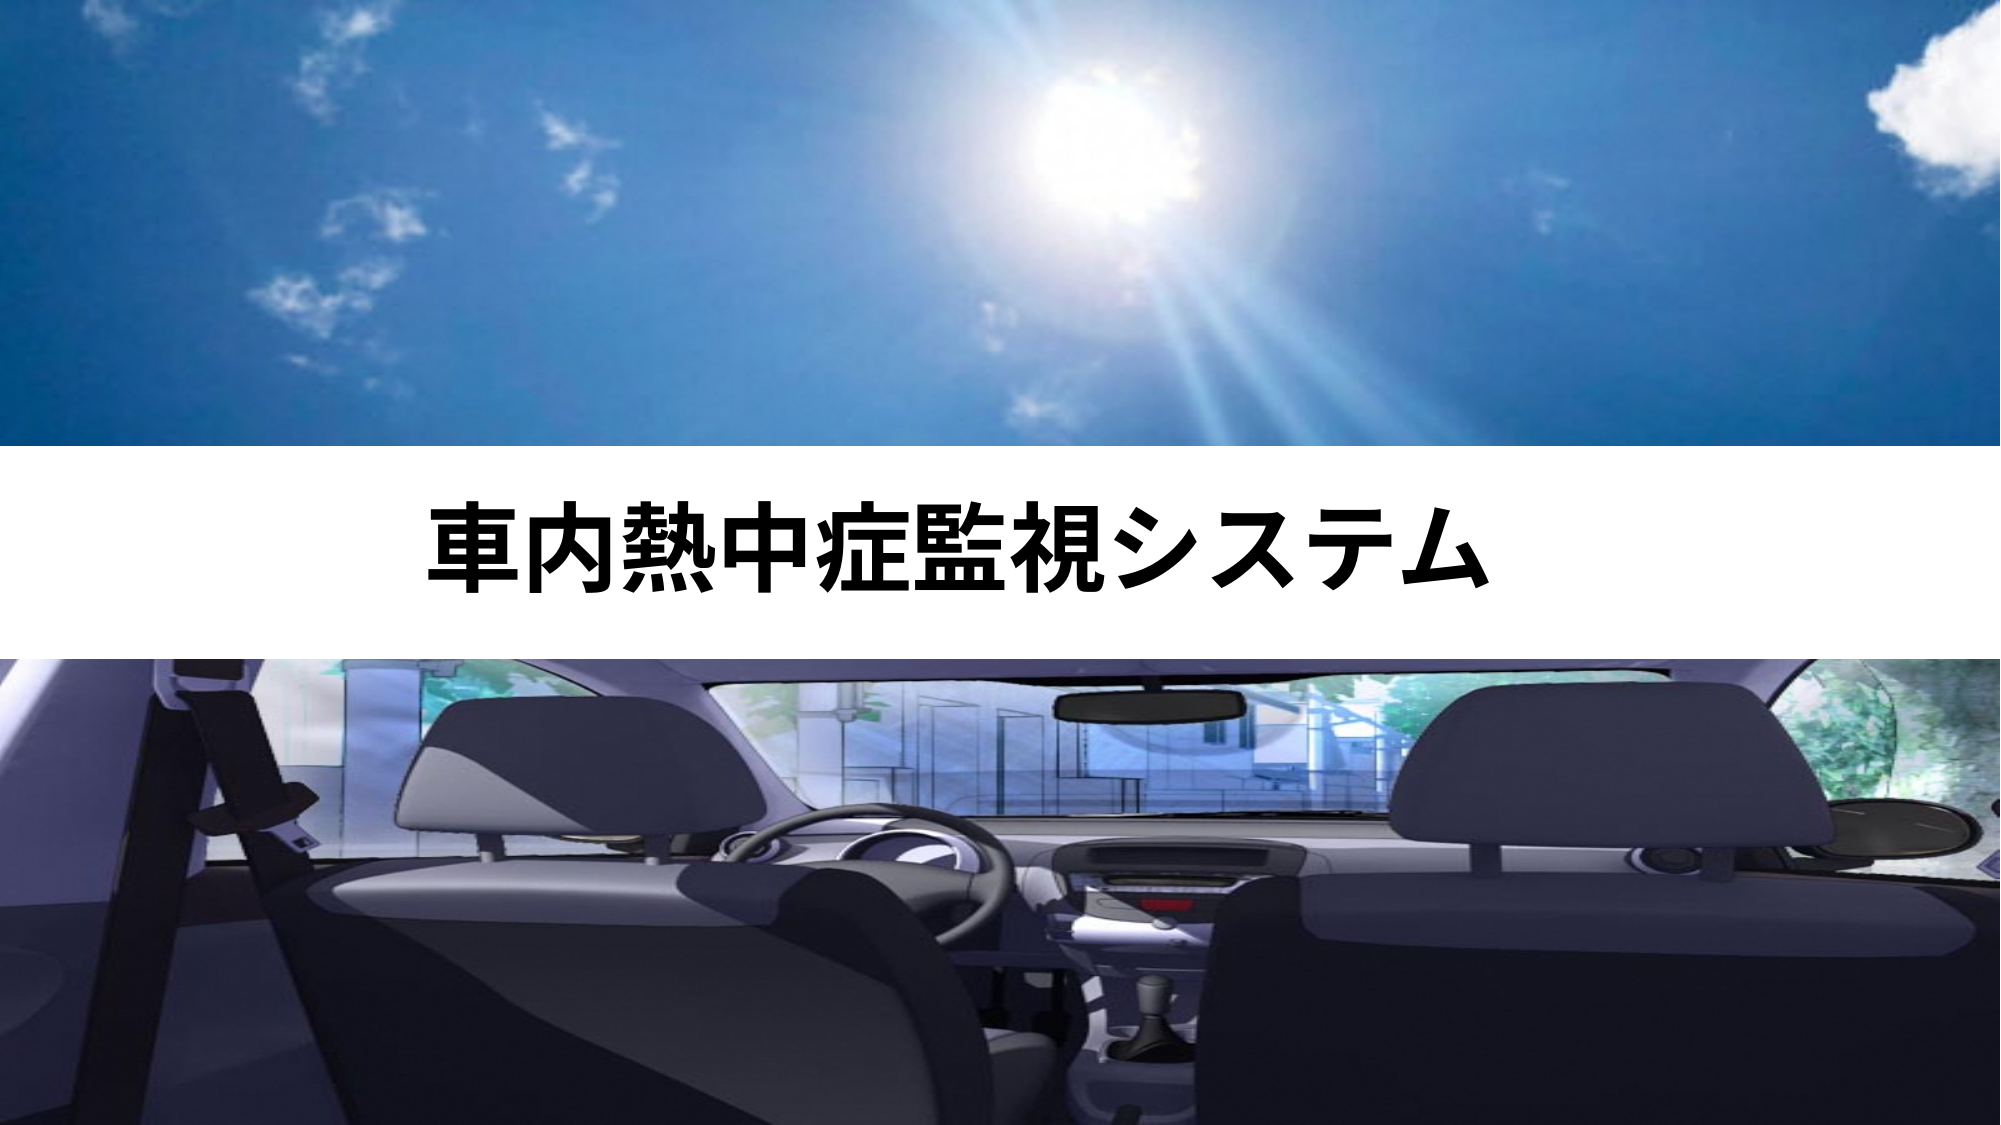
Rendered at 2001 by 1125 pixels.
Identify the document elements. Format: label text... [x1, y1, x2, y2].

picture [0, 0, 2000, 446]
picture [0, 659, 2000, 1125]
title 車内熱中症監視システム [208, 492, 1709, 614]
